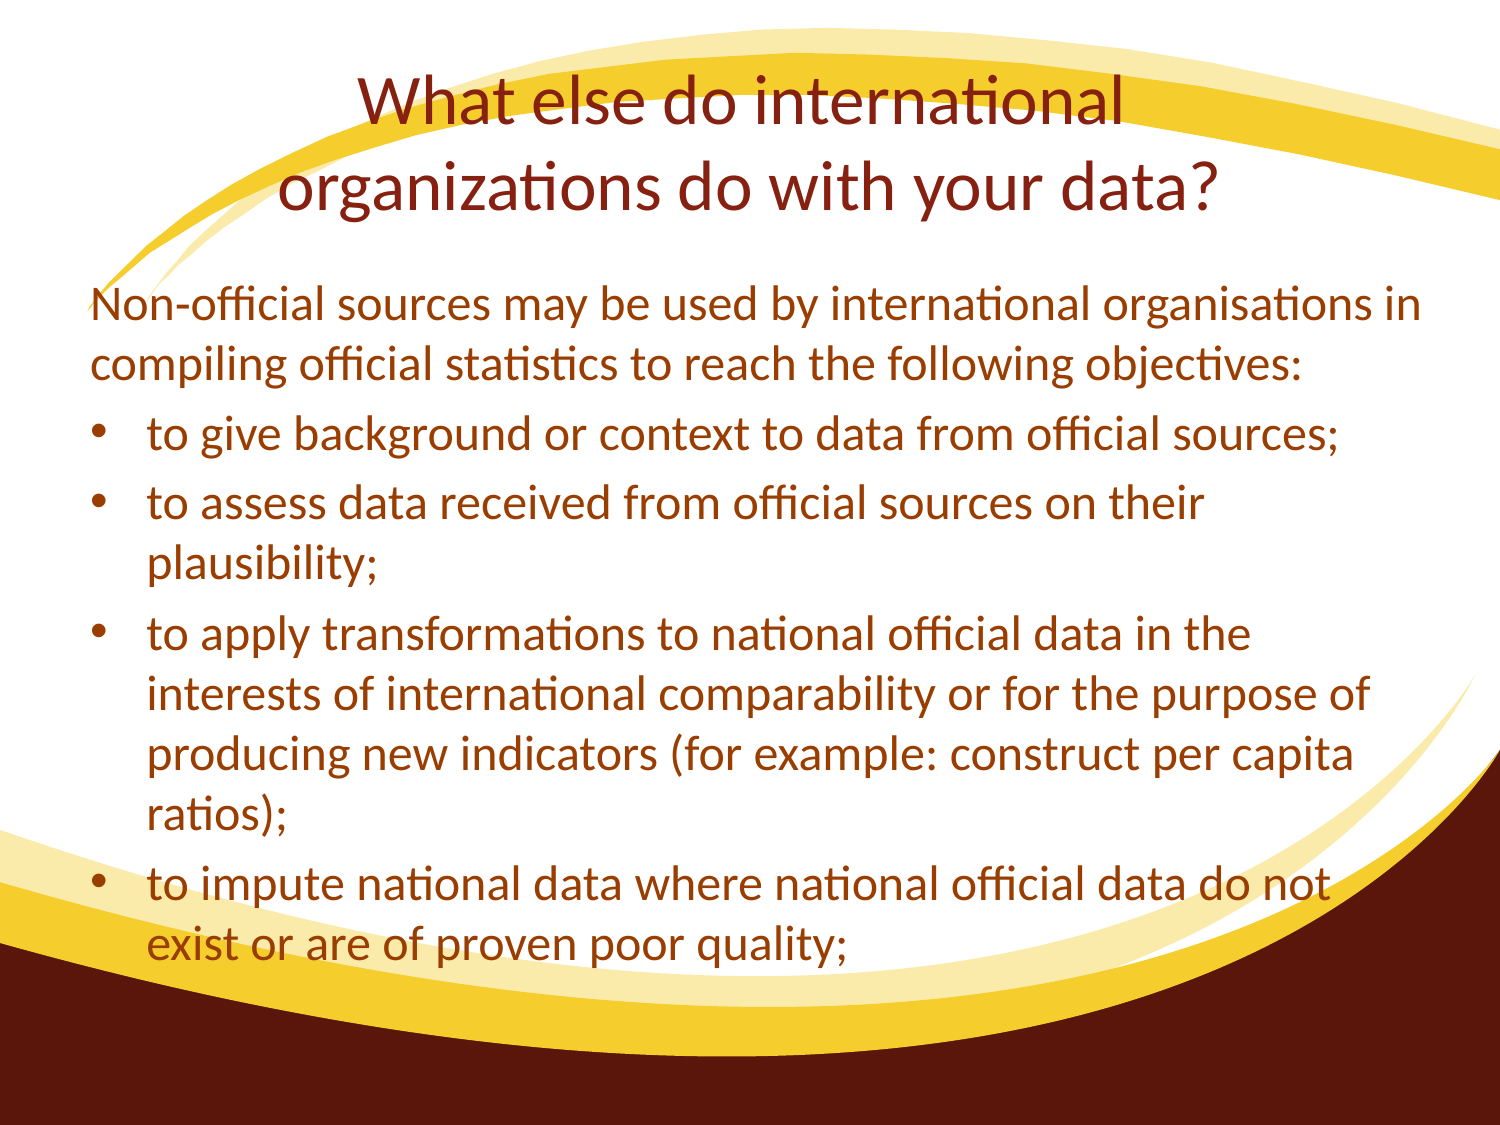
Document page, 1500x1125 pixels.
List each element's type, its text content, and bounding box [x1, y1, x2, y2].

title What else do international organizations do with your data? [75, 45, 1425, 233]
list Non‐official sources may be used by international organisations in compiling official statistics to reach the following objectives: to give background or context to data from official sources; to assess data received from official sources on their plausibility; to apply transformations to national official data in the interests of international comparability or for the purpose of producing new indicators (for example: construct per capita ratios); to impute national data where national official data do not exist or are of proven poor quality; [75, 262, 1450, 1005]
